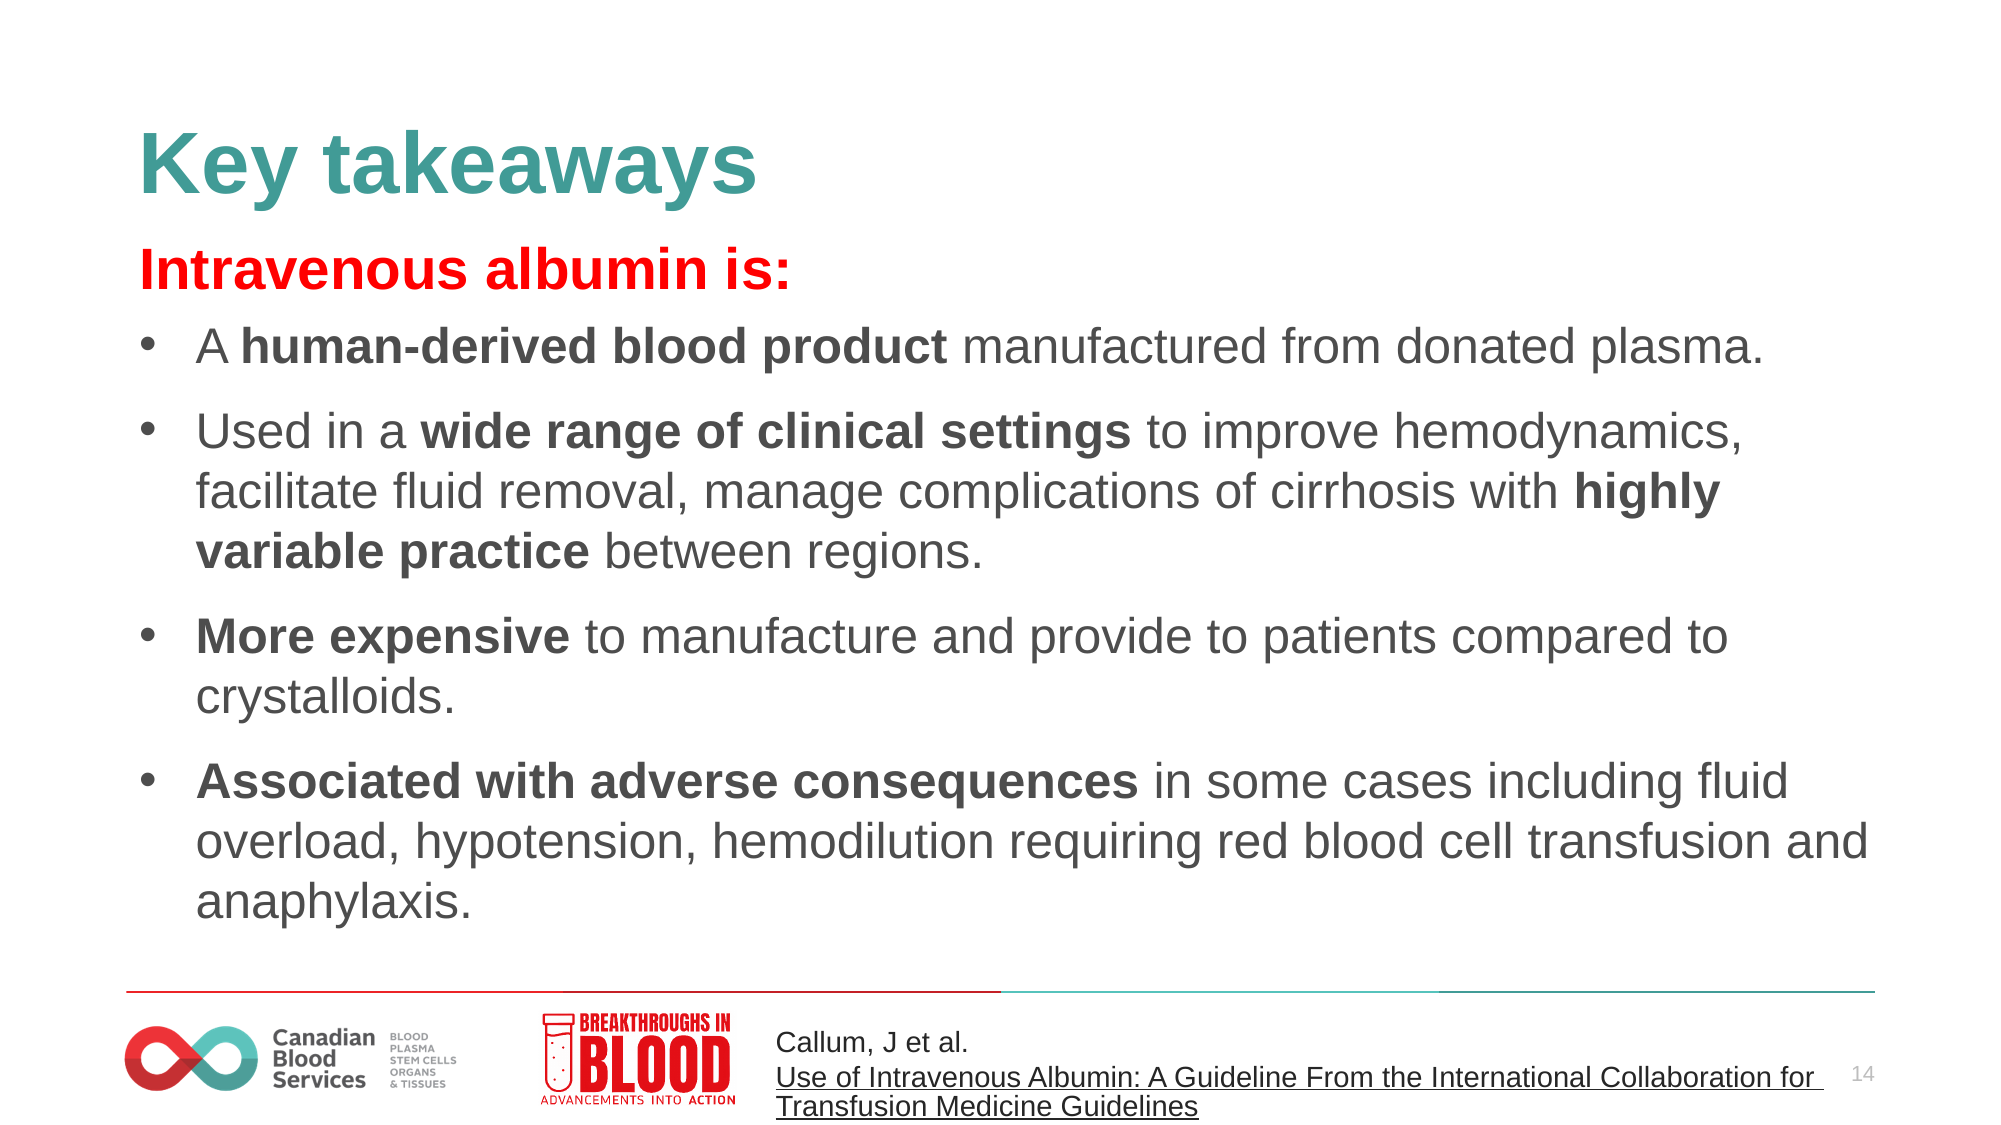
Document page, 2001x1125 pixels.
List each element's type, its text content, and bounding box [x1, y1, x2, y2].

text_box Callum, J et al. Use of Intravenous Albumin: A Guideline From the International Collaboration for Transfusion Medicine Guidelines. CHEST 166, 321-338 (2024). [760, 1015, 1850, 1125]
text_box Intravenous albumin is: A human-derived blood product manufactured from donated plasma. Used in a wide range of clinical settings to improve hemodynamics, facilitate fluid removal, manage complications of cirrhosis with highly variable practice between regions. More expensive to manufacture and provide to patients compared to crystalloids. Associated with adverse consequences in some cases including fluid overload, hypotension, hemodilution requiring red blood cell transfusion and anaphylaxis. [124, 163, 1909, 937]
slide_number 14 [1850, 1042, 1890, 1103]
title Key takeaways [123, 110, 1853, 221]
picture [538, 1010, 737, 1106]
picture [119, 1024, 462, 1093]
